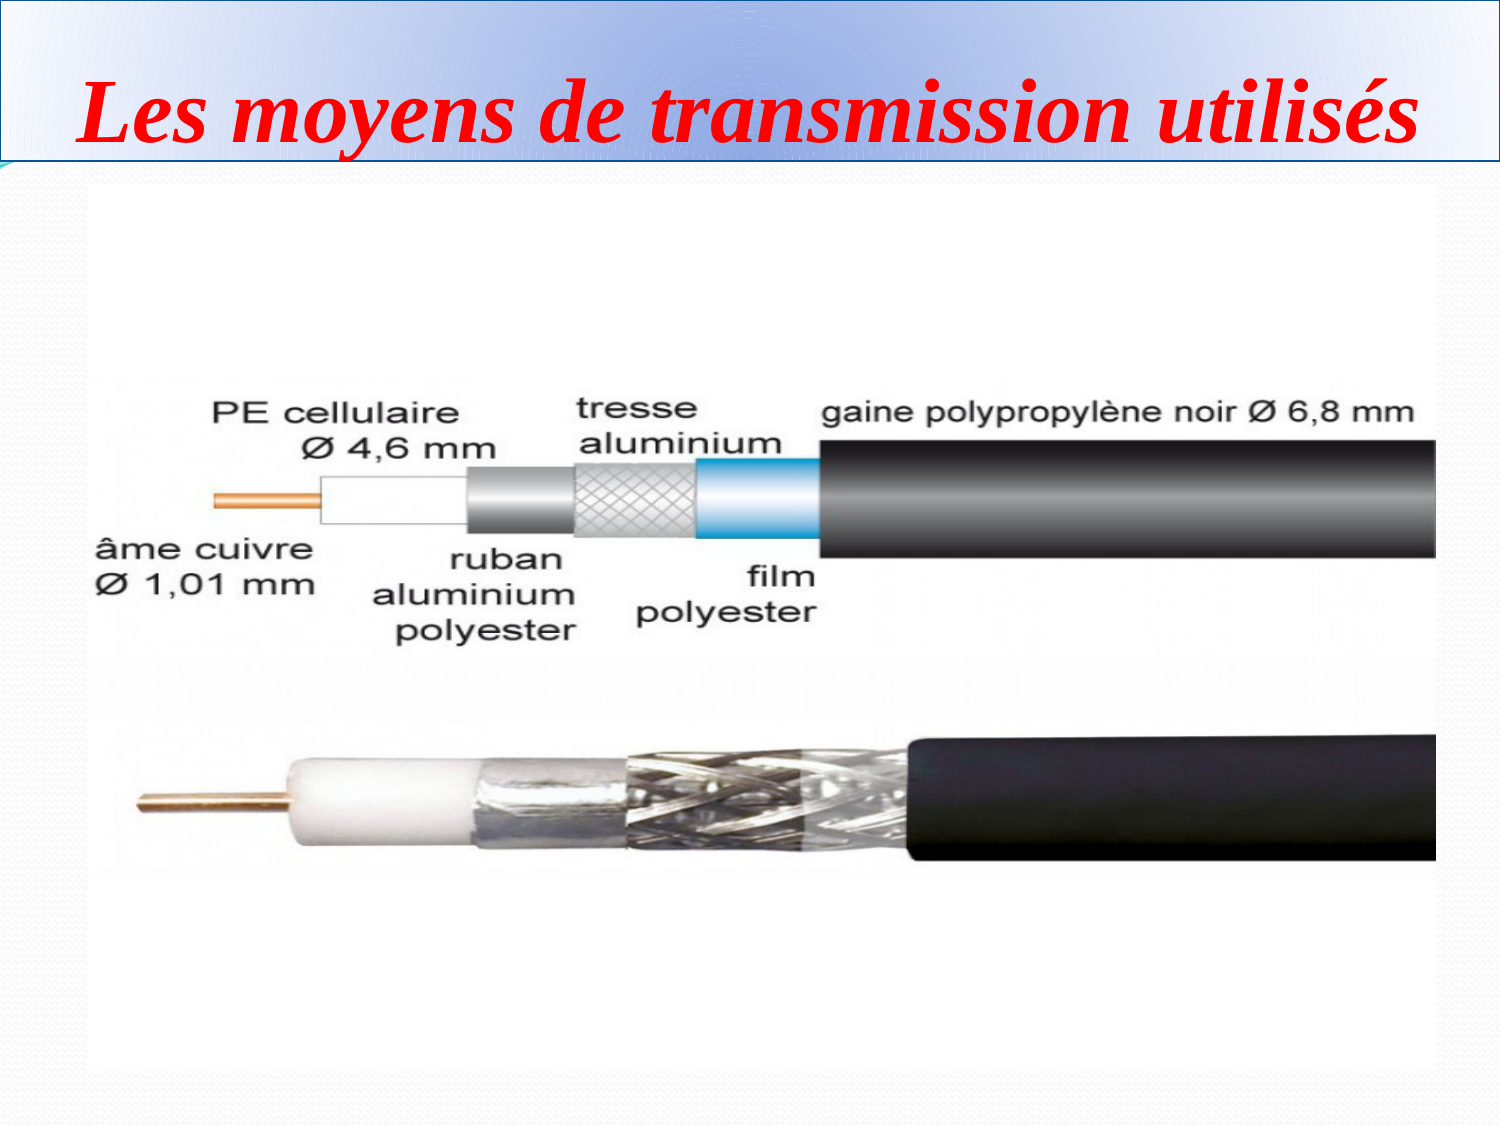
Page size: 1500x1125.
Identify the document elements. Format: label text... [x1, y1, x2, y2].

title Les moyens de transmission utilisés [0, 0, 1500, 162]
picture [88, 184, 1436, 1071]
